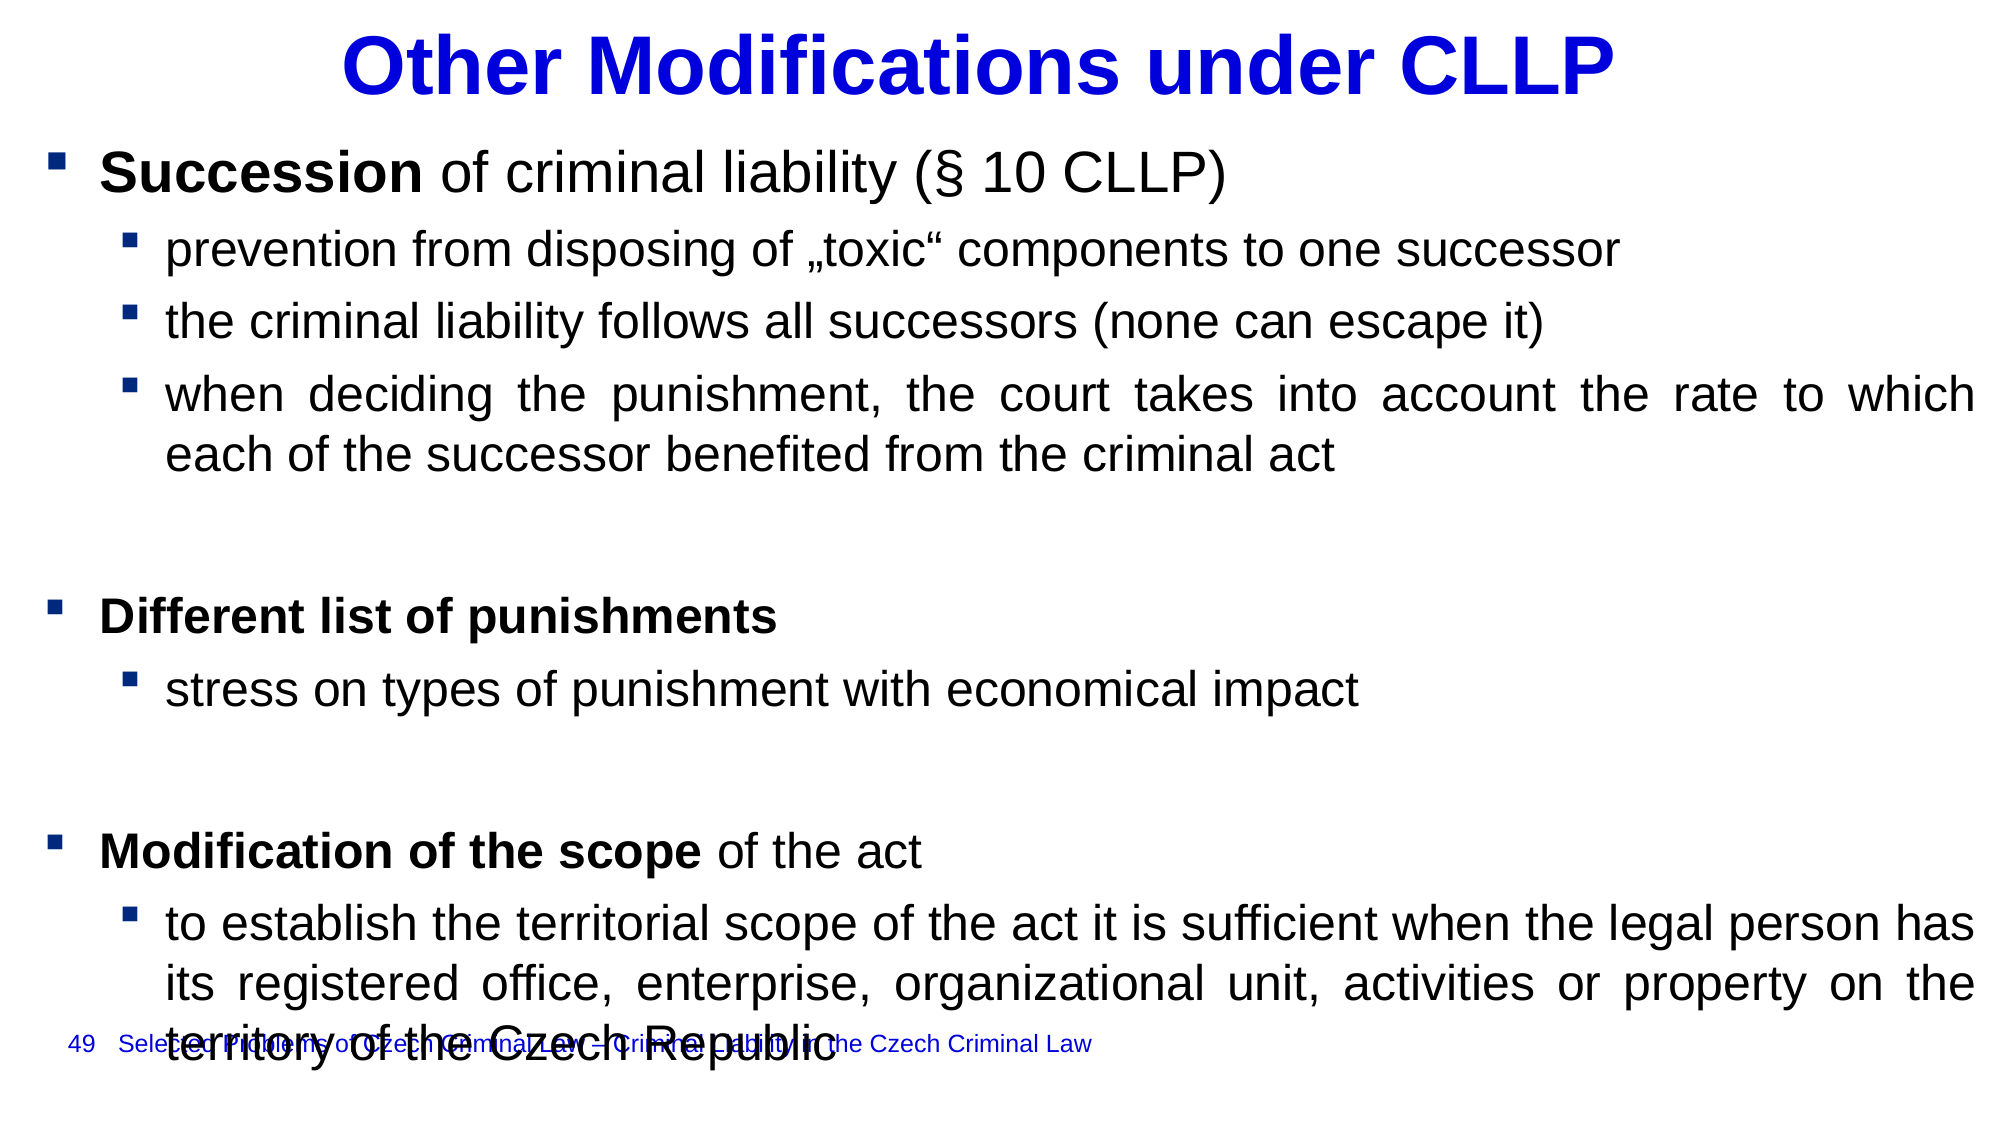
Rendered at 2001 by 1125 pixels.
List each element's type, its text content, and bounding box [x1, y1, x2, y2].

title Other Modifications under CLLP [315, 27, 1643, 101]
slide_number 49 [67, 1021, 110, 1063]
list Succession of criminal liability (§ 10 CLLP) prevention from disposing of „toxic“ components to one successor the criminal liability follows all successors (none can escape it) when deciding the punishment, the court takes into account the rate to which each of the successor benefited from the criminal act Different list of punishments stress on types of punishment with economical impact Modification of the scope of the act to establish the territorial scope of the act it is sufficient when the legal person has its registered office, enterprise, organizational unit, activities or property on the territory of the Czech Republic [43, 133, 1978, 809]
footer Selected Problems of Czech Criminal Law – Criminal Liability in the Czech Criminal Law [118, 1021, 1418, 1063]
